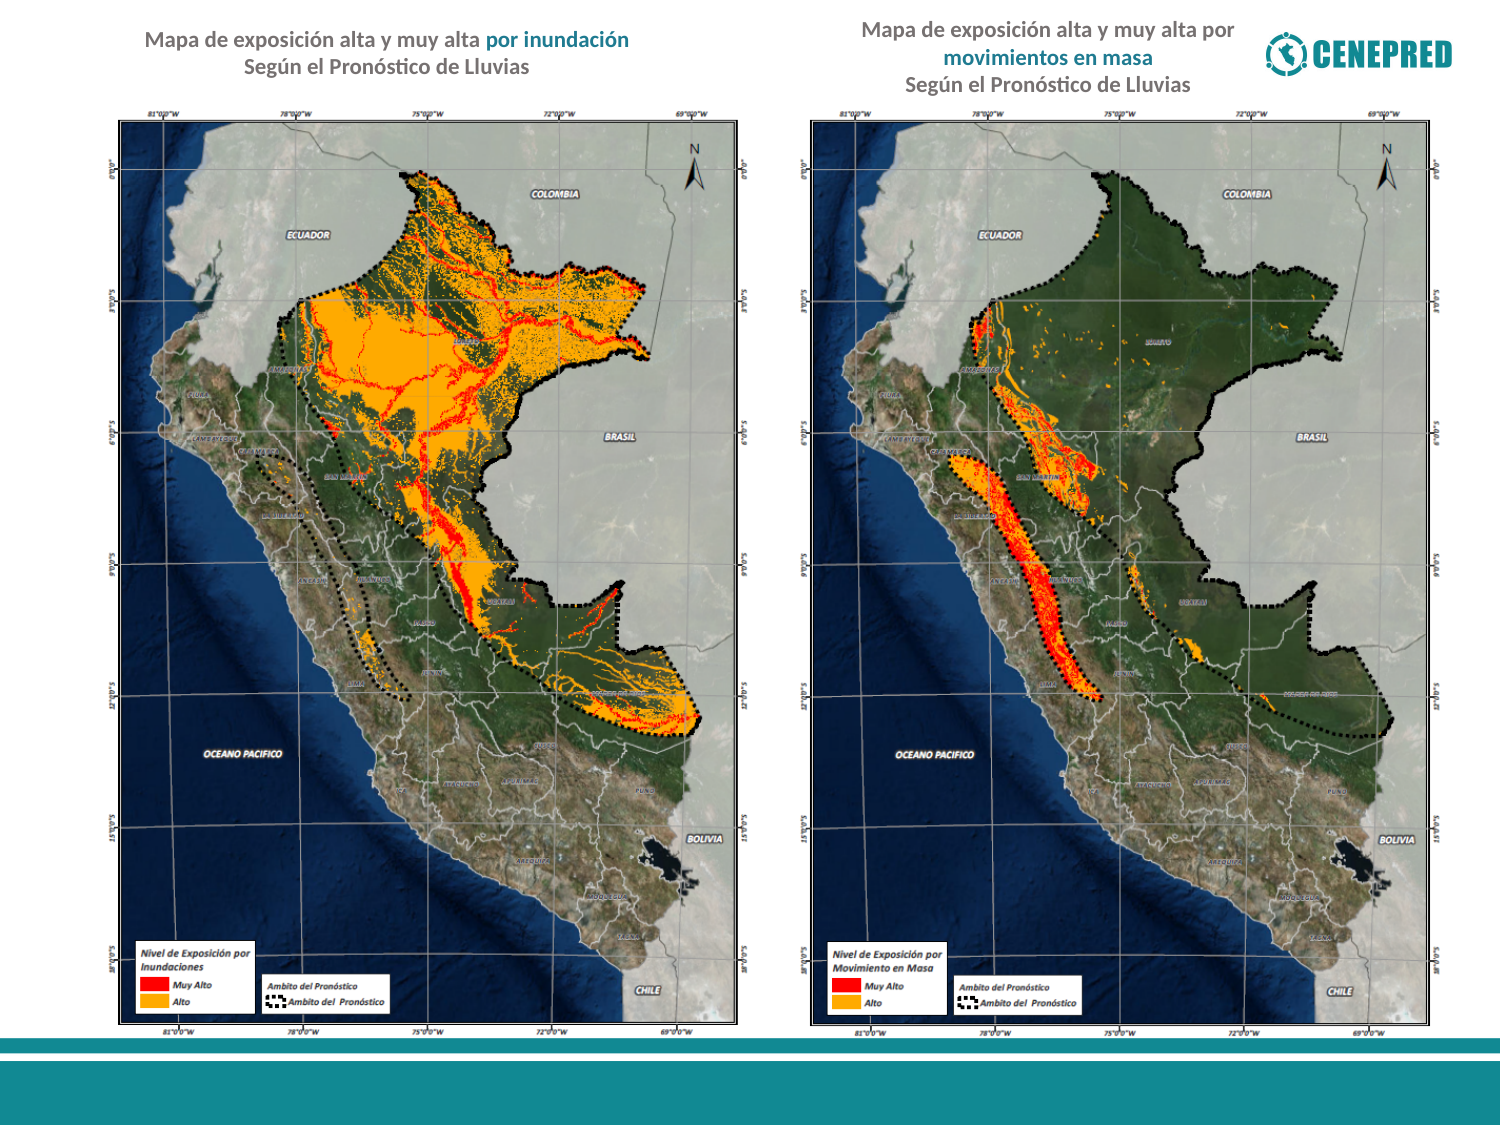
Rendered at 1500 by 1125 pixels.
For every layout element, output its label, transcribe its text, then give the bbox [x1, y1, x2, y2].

text_box Mapa de exposición alta y muy alta por inundación Según el Pronóstico de Lluvias [98, 16, 676, 87]
picture [0, 0, 1500, 1125]
text_box Mapa de exposición alta y muy alta por movimientos en masa Según el Pronóstico de Lluvias [821, 7, 1275, 105]
